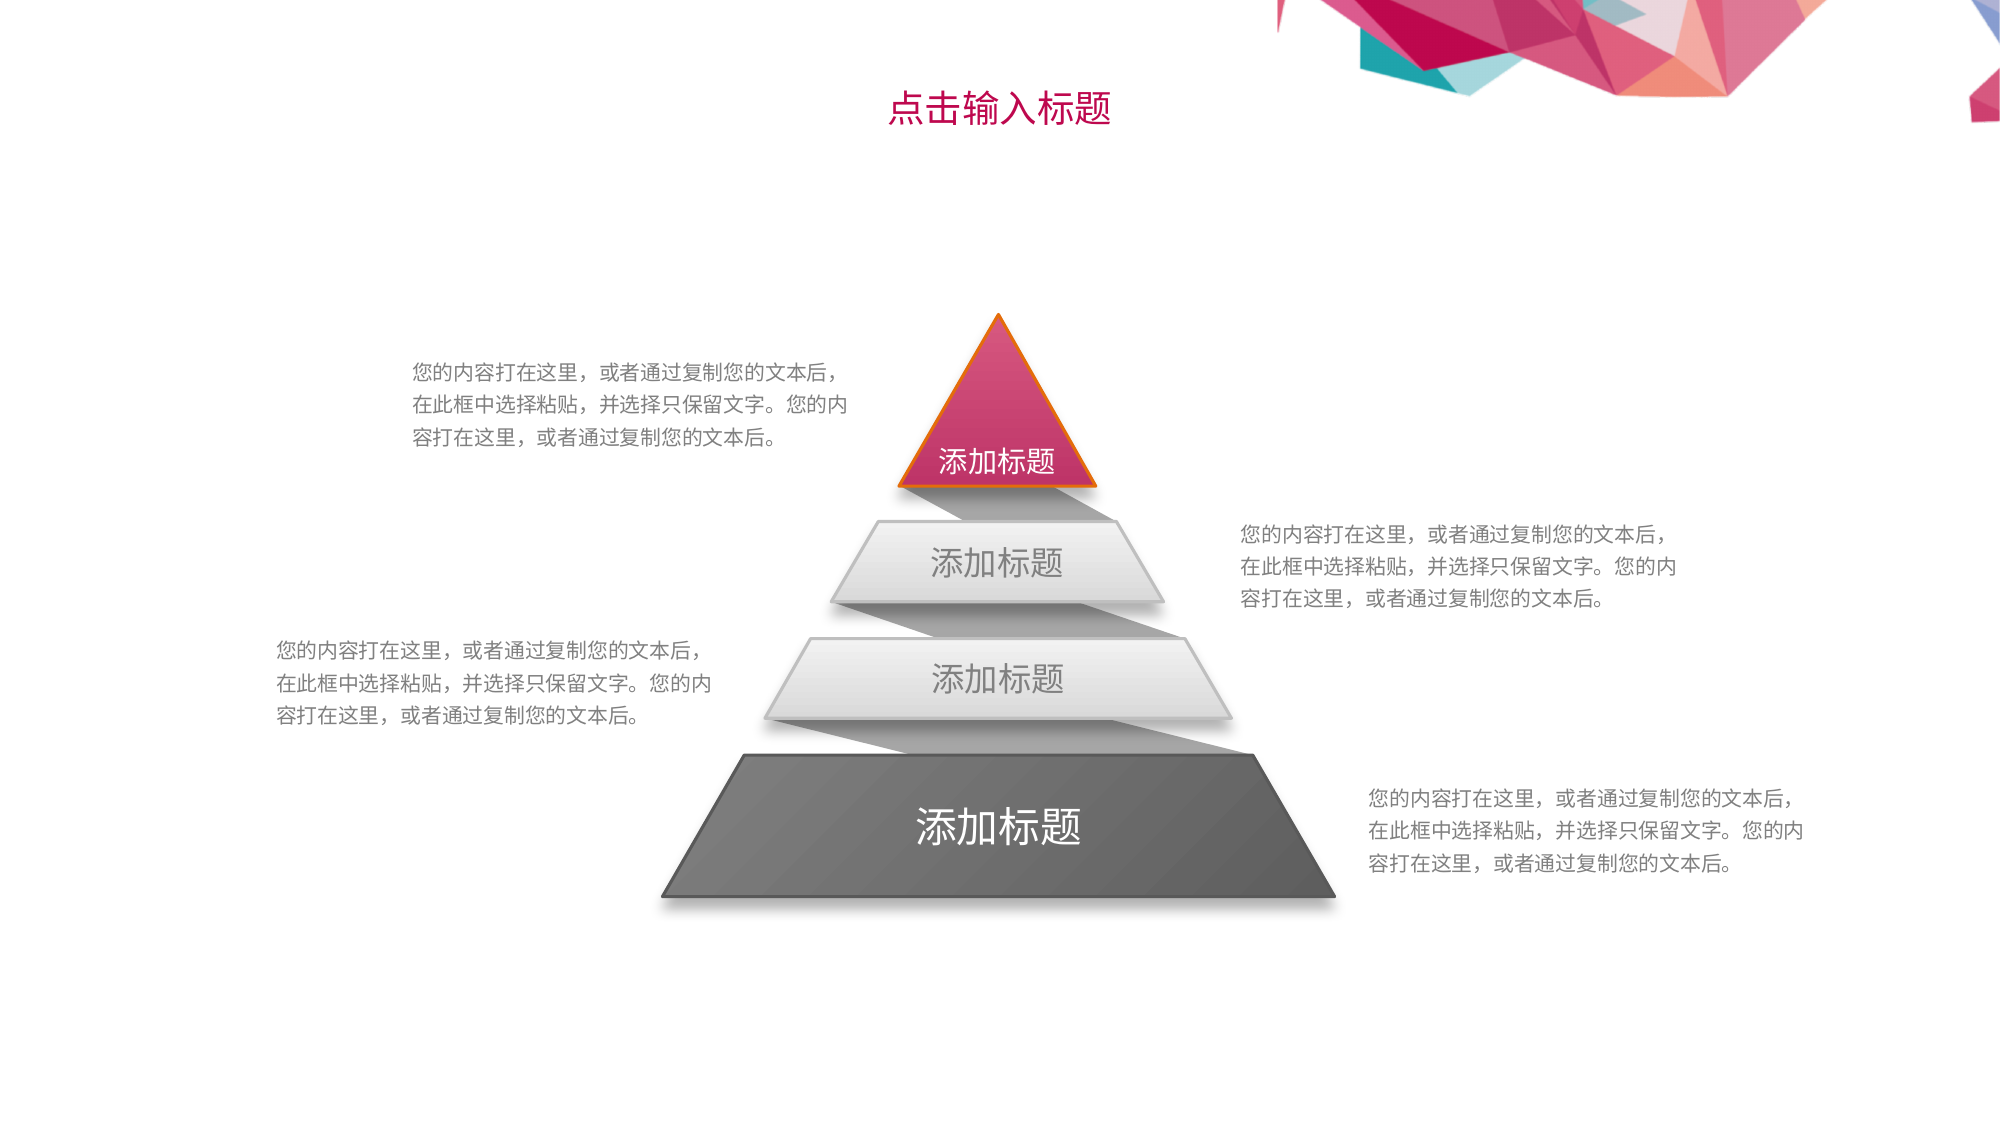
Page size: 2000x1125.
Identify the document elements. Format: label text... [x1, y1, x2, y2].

text_box 您的内容打在这里，或者通过复制您的文本后，在此框中选择粘贴，并选择只保留文字。您的内容打在这里，或者通过复制您的文本后。 [261, 623, 746, 736]
text_box 添加标题 [660, 752, 1337, 899]
text_box 添加标题 [763, 636, 1234, 721]
text_box 添加标题 [829, 519, 1166, 604]
text_box 点击输入标题 [872, 78, 1128, 138]
picture [1278, 0, 2000, 215]
text_box [940, 507, 1112, 519]
text_box [852, 740, 1241, 752]
text_box 您的内容打在这里，或者通过复制您的文本后，在此框中选择粘贴，并选择只保留文字。您的内容打在这里，或者通过复制您的文本后。 [1354, 770, 1839, 883]
text_box [890, 622, 1178, 636]
text_box 添加标题 [897, 312, 1098, 489]
text_box 您的内容打在这里，或者通过复制您的文本后，在此框中选择粘贴，并选择只保留文字。您的内容打在这里，或者通过复制您的文本后。 [397, 344, 882, 457]
text_box 您的内容打在这里，或者通过复制您的文本后，在此框中选择粘贴，并选择只保留文字。您的内容打在这里，或者通过复制您的文本后。 [1226, 506, 1711, 619]
